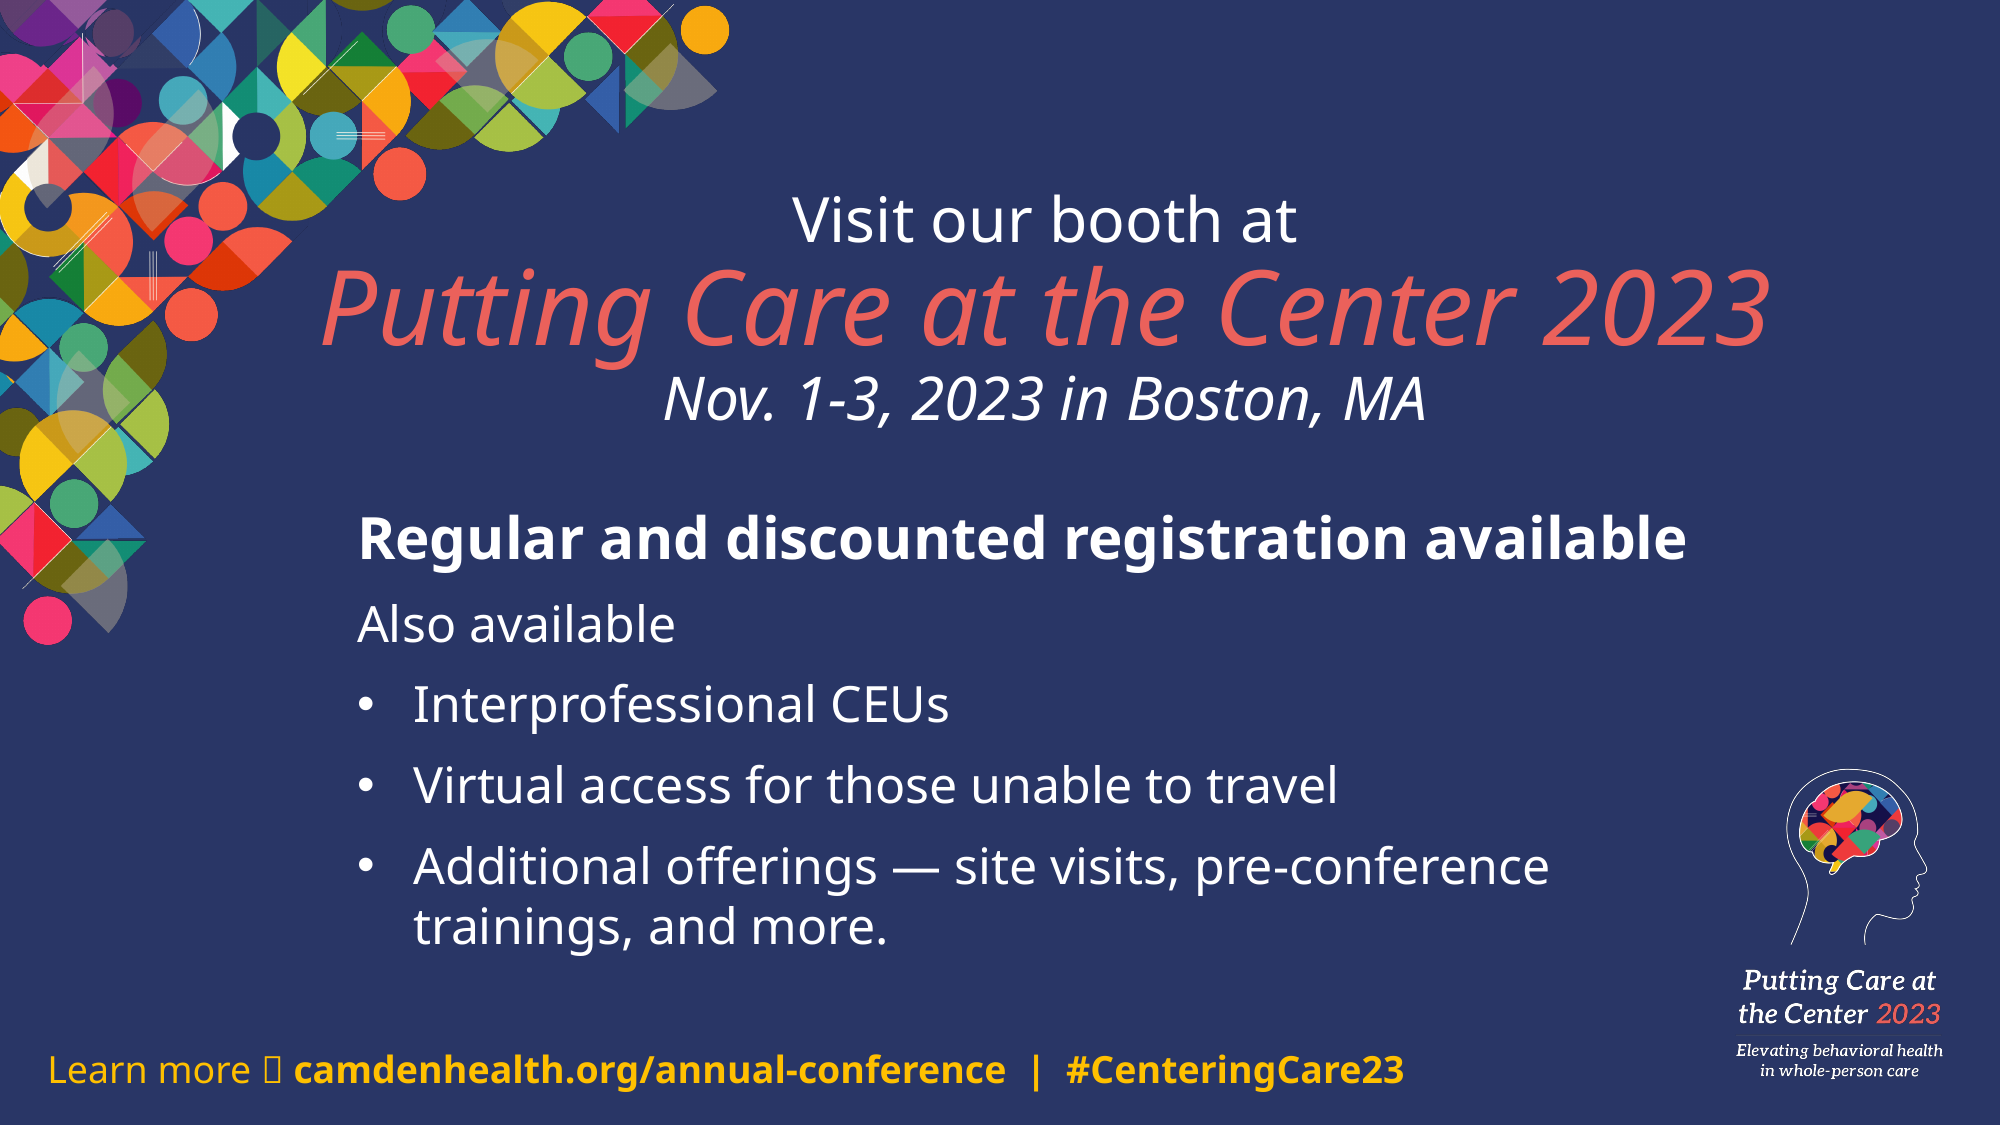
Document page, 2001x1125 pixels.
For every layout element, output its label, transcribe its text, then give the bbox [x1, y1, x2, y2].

text_box Regular and discounted registration available Also available Interprofessional CEUs Virtual access for those unable to travel Additional offerings — site visits, pre-conference trainings, and more. [342, 493, 1710, 962]
picture [0, 0, 756, 650]
text_box Learn more  camdenhealth.org/annual-conference | #CenteringCare23 [32, 1038, 1686, 1099]
title Visit our booth at Putting Care at the Center 2023 Nov. 1-3, 2023 in Boston, MA [116, 180, 1975, 447]
picture [1727, 749, 1962, 1091]
